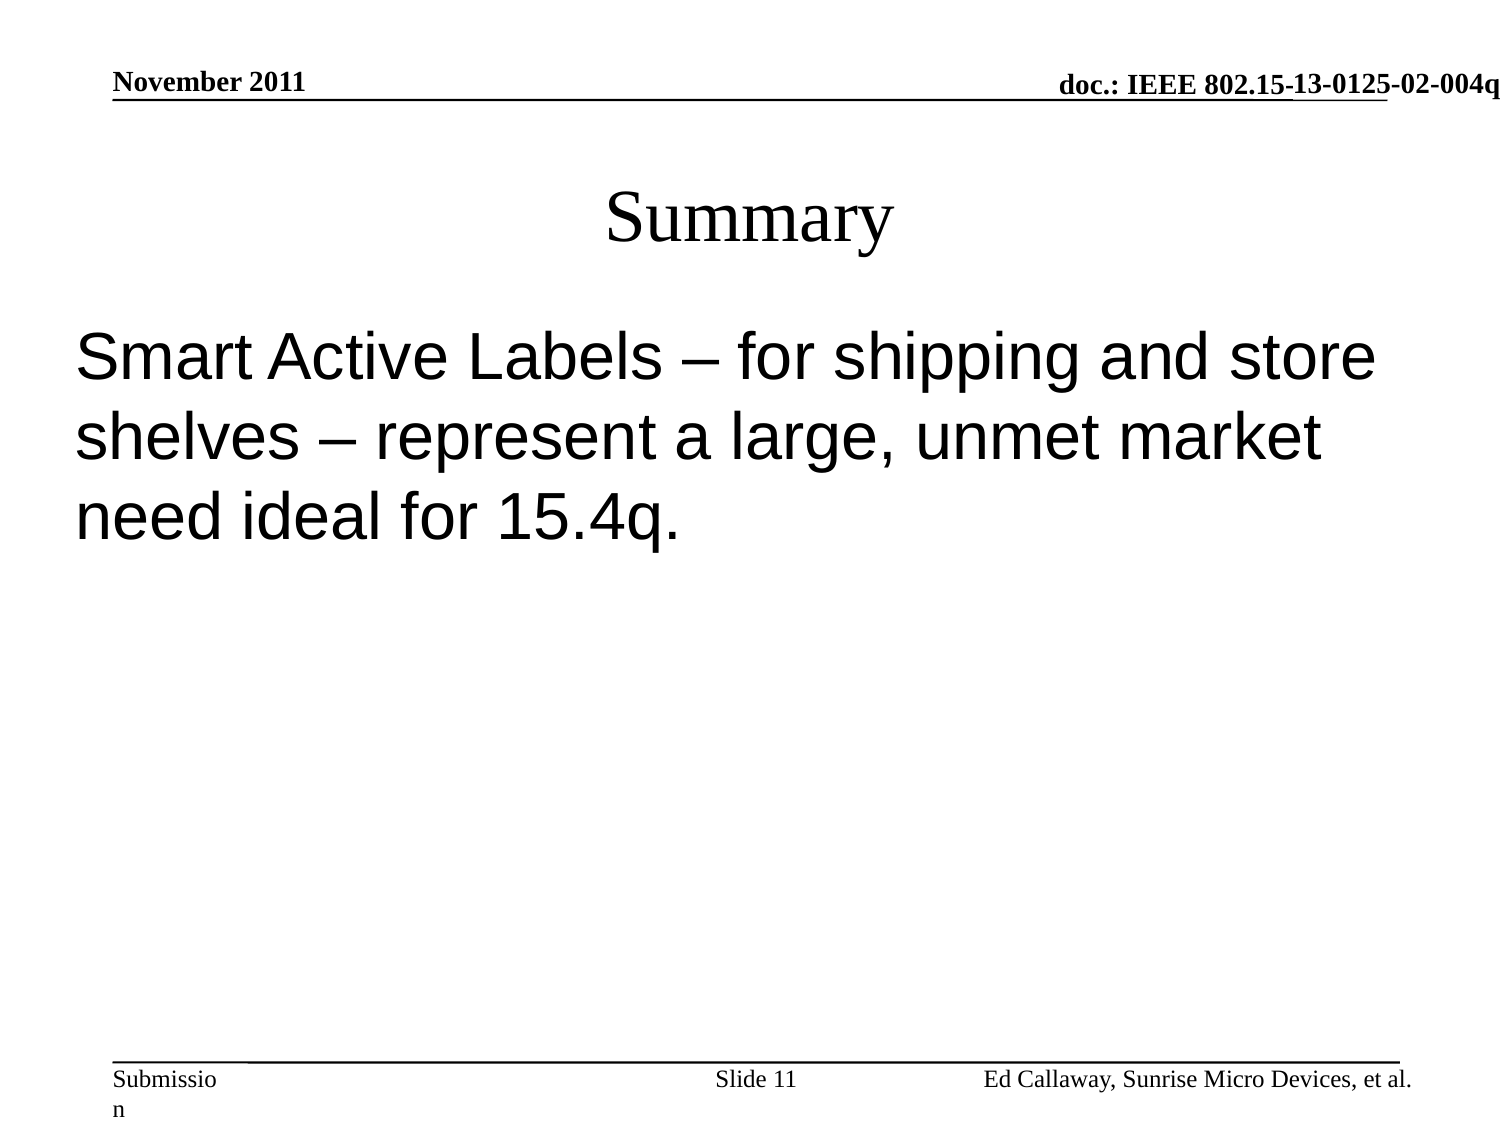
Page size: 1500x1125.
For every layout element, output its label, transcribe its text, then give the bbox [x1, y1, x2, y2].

slide_number Slide 11 [712, 1063, 800, 1093]
footer Ed Callaway, Sunrise Micro Devices, et al. [899, 1063, 1413, 1093]
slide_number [112, 61, 376, 98]
title Summary [112, 117, 1388, 305]
subtitle Smart Active Labels – for shipping and store shelves – represent a large, unmet market need ideal for 15.4q. [59, 305, 1457, 1063]
